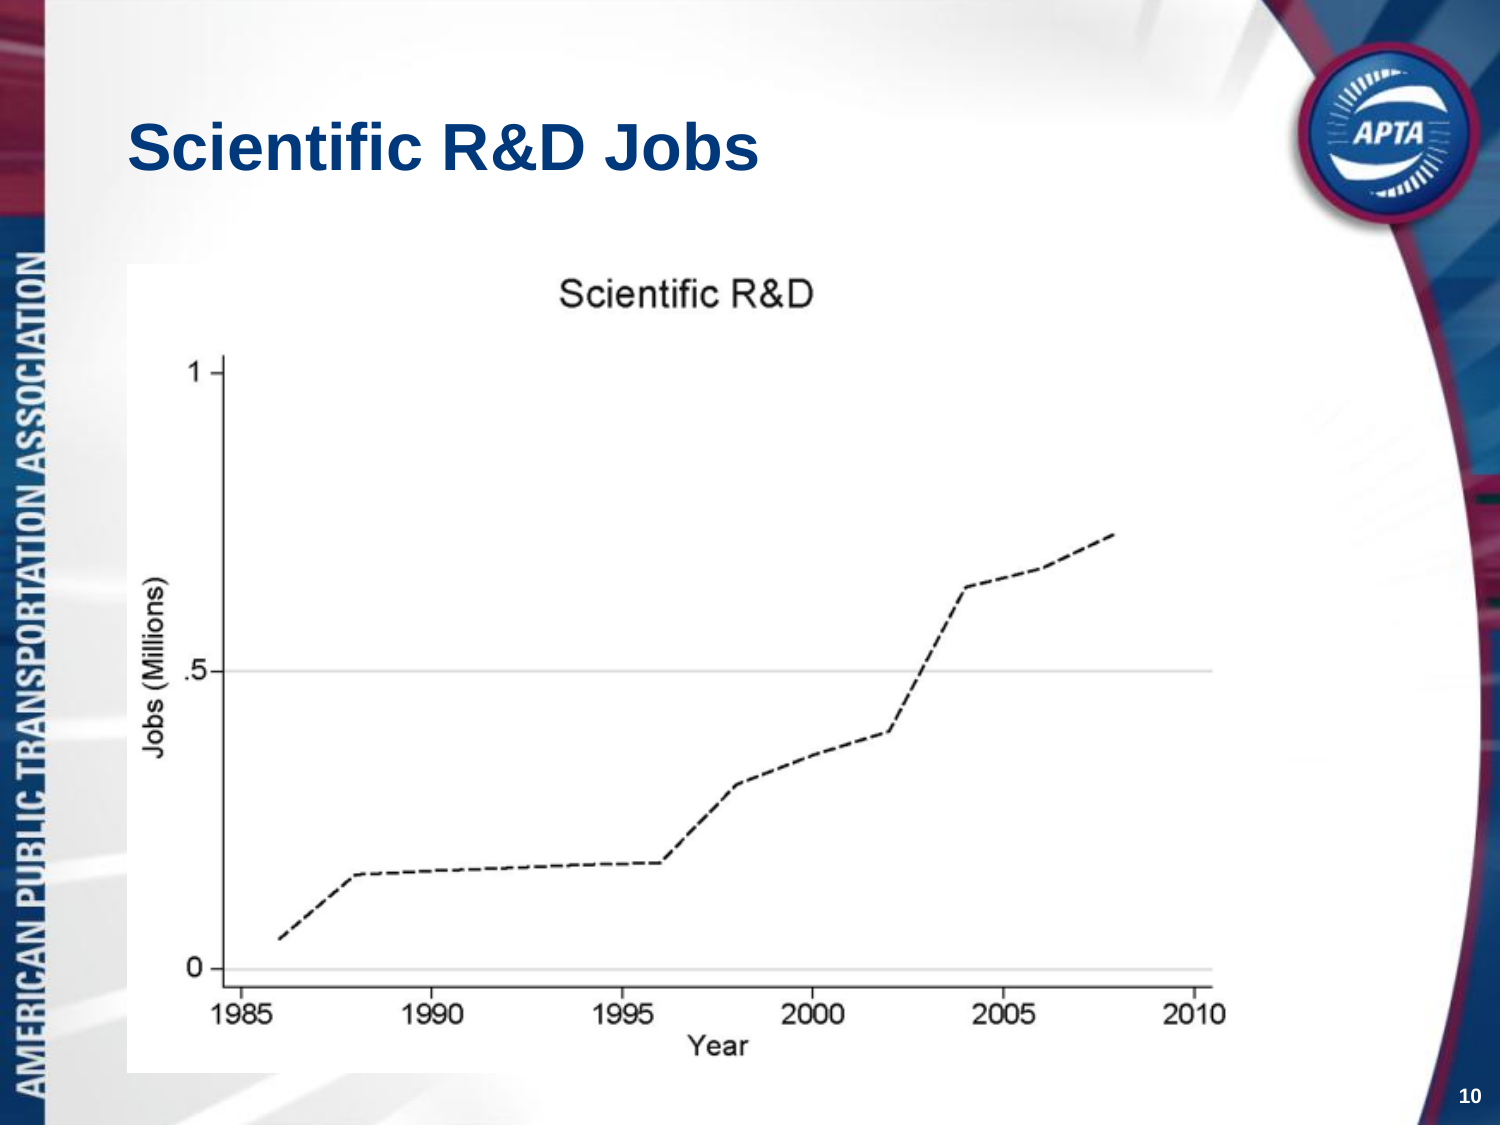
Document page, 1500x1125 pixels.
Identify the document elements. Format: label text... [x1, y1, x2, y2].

title Scientific R&D Jobs [112, 37, 1388, 251]
slide_number 10 [1409, 1074, 1498, 1125]
picture [0, 0, 1500, 1125]
